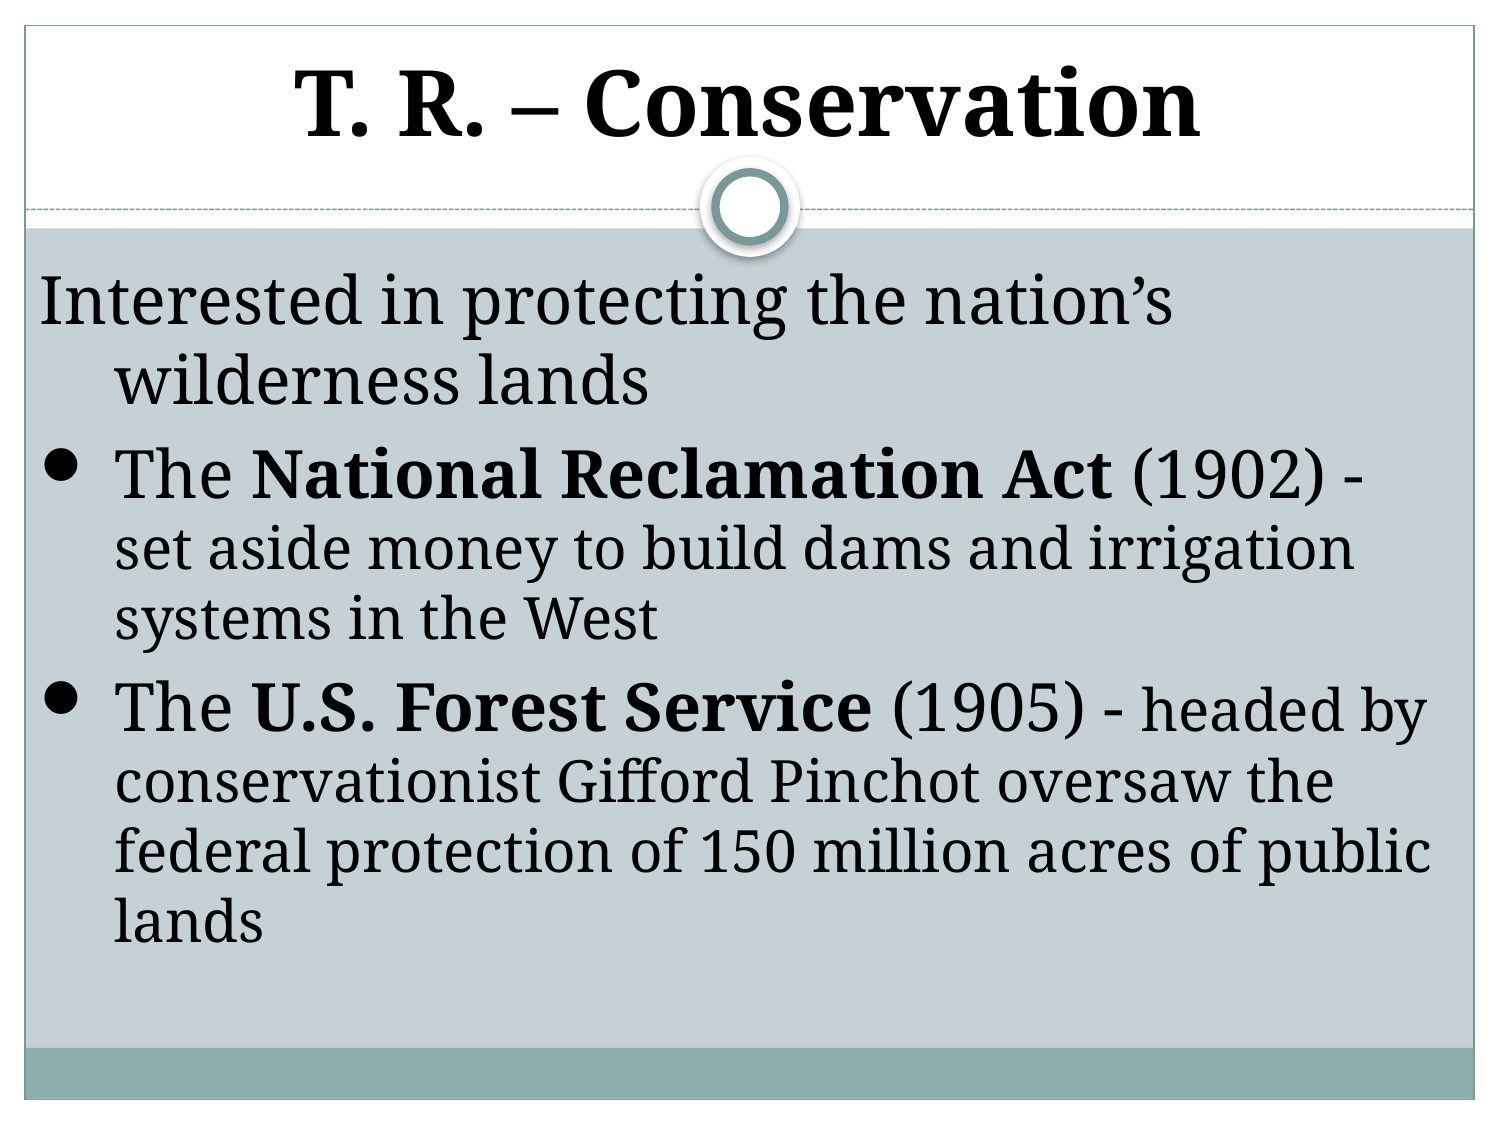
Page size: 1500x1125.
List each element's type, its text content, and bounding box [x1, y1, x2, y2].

title T. R. – Conservation [49, 37, 1450, 162]
list Interested in protecting the nation’s wilderness lands The National Reclamation Act (1902) - set aside money to build dams and irrigation systems in the West The U.S. Forest Service (1905) - headed by conservationist Gifford Pinchot oversaw the federal protection of 150 million acres of public lands [24, 250, 1475, 1038]
